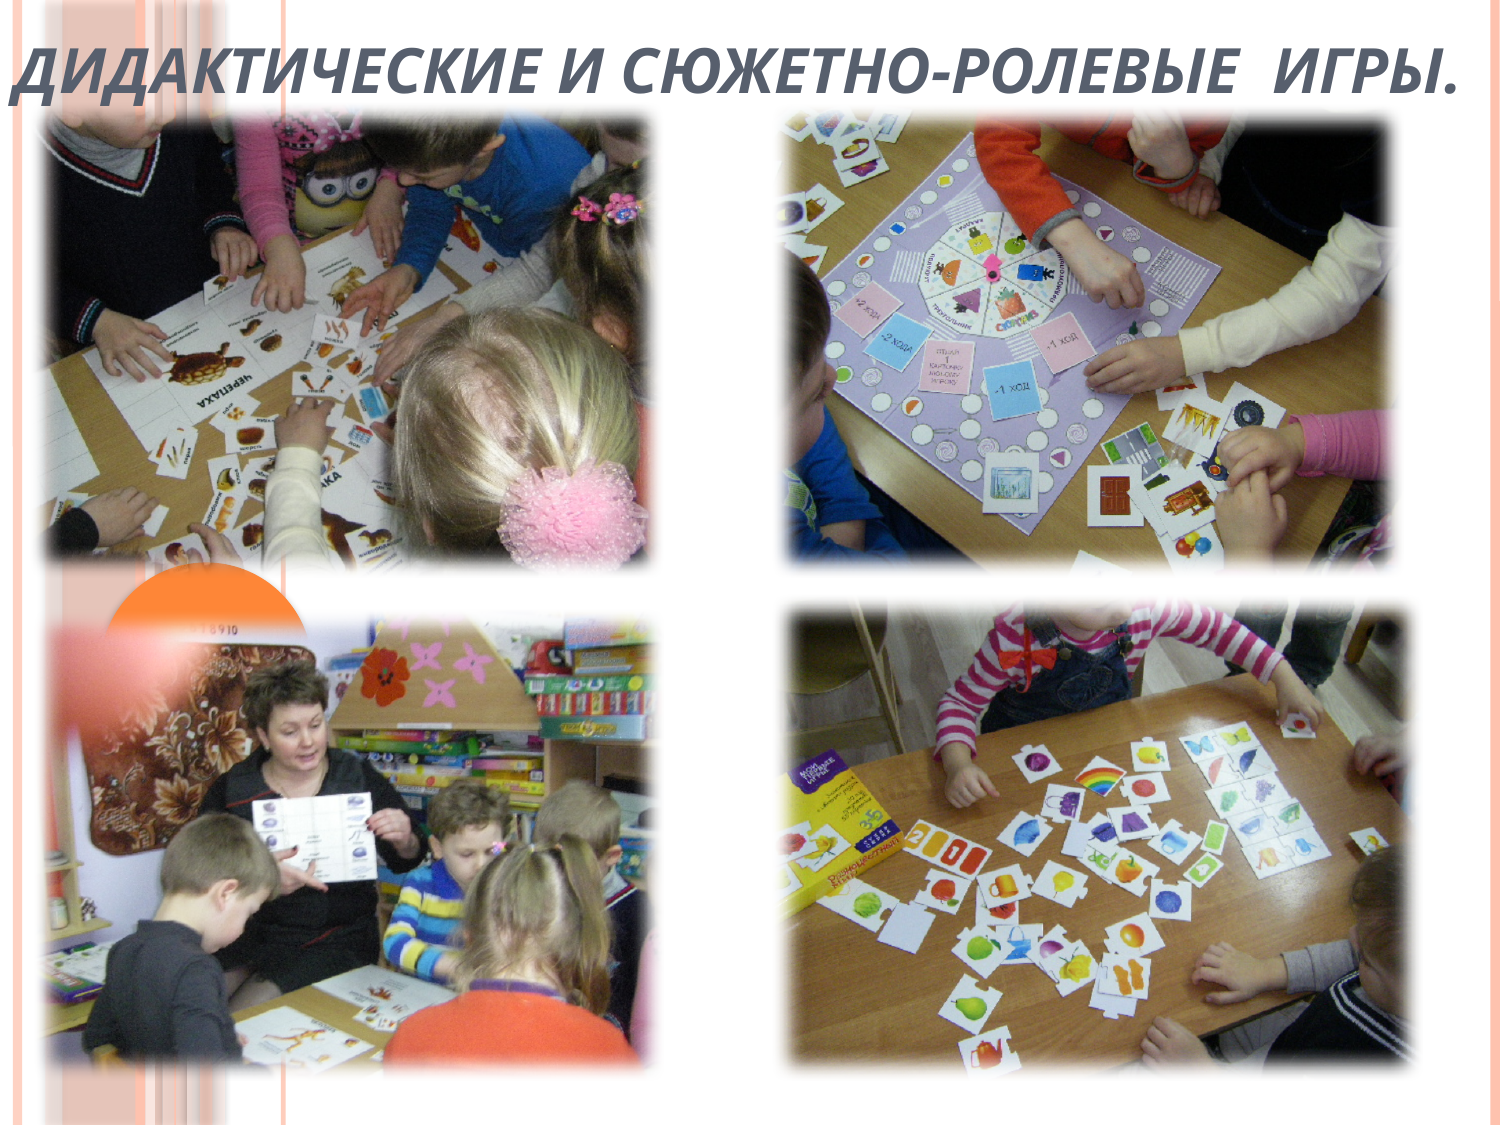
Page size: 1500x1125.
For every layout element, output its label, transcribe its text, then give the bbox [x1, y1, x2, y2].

picture [32, 607, 666, 1083]
title Дидактические и сюжетно-ролевые игры. [0, 5, 1500, 114]
picture [771, 102, 1406, 579]
picture [28, 101, 666, 579]
picture [771, 592, 1424, 1083]
